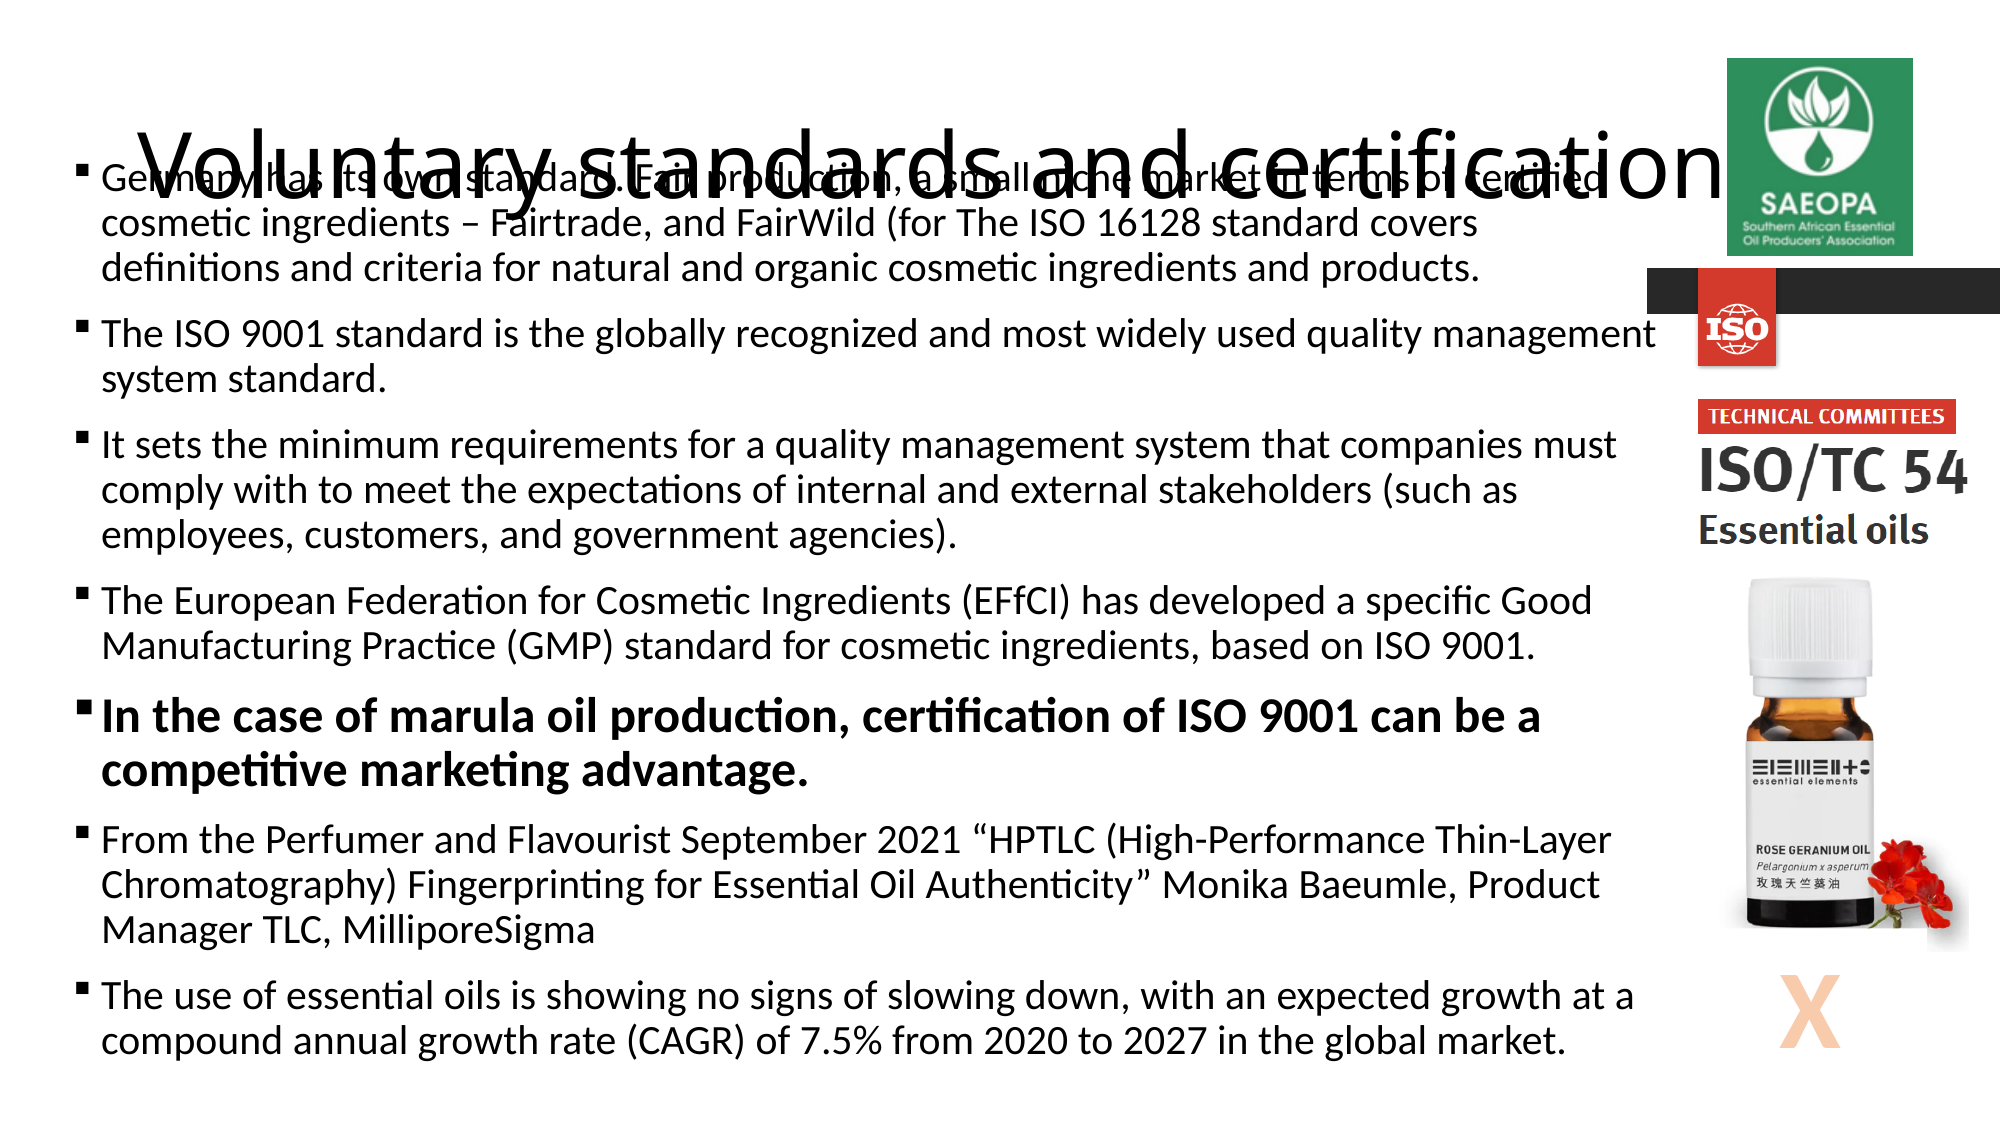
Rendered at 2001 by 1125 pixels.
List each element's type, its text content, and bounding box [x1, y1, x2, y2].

subtitle Germany has its own standard. Fair production, a small niche market in terms of certified cosmetic ingredients – Fairtrade, and FairWild (for The ISO 16128 standard covers definitions and criteria for natural and organic cosmetic ingredients and products. The ISO 9001 standard is the globally recognized and most widely used quality management system standard. It sets the minimum requirements for a quality management system that companies must comply with to meet the expectations of internal and external stakeholders (such as employees, customers, and government agencies). The European Federation for Cosmetic Ingredients (EFfCI) has developed a specific Good Manufacturing Practice (GMP) standard for cosmetic ingredients, based on ISO 9001. In the case of marula oil production, certification of ISO 9001 can be a competitive marketing advantage. From the Perfumer and Flavourist September 2021 “HPTLC (High-Performance Thin-Layer Chromatography) Fingerprinting for Essential Oil Authenticity” Monika Baeumle, Product Manager TLC, MilliporeSigma The use of essential oils is showing no signs of slowing down, with an expected growth at a compound annual growth rate (CAGR) of 7.5% from 2020 to 2027 in the global market. [72, 199, 1663, 965]
text_box Voluntary standards and certifications [137, 59, 1863, 278]
text_box X [1694, 953, 1928, 1079]
picture [1646, 268, 2000, 953]
picture [1727, 58, 1914, 256]
